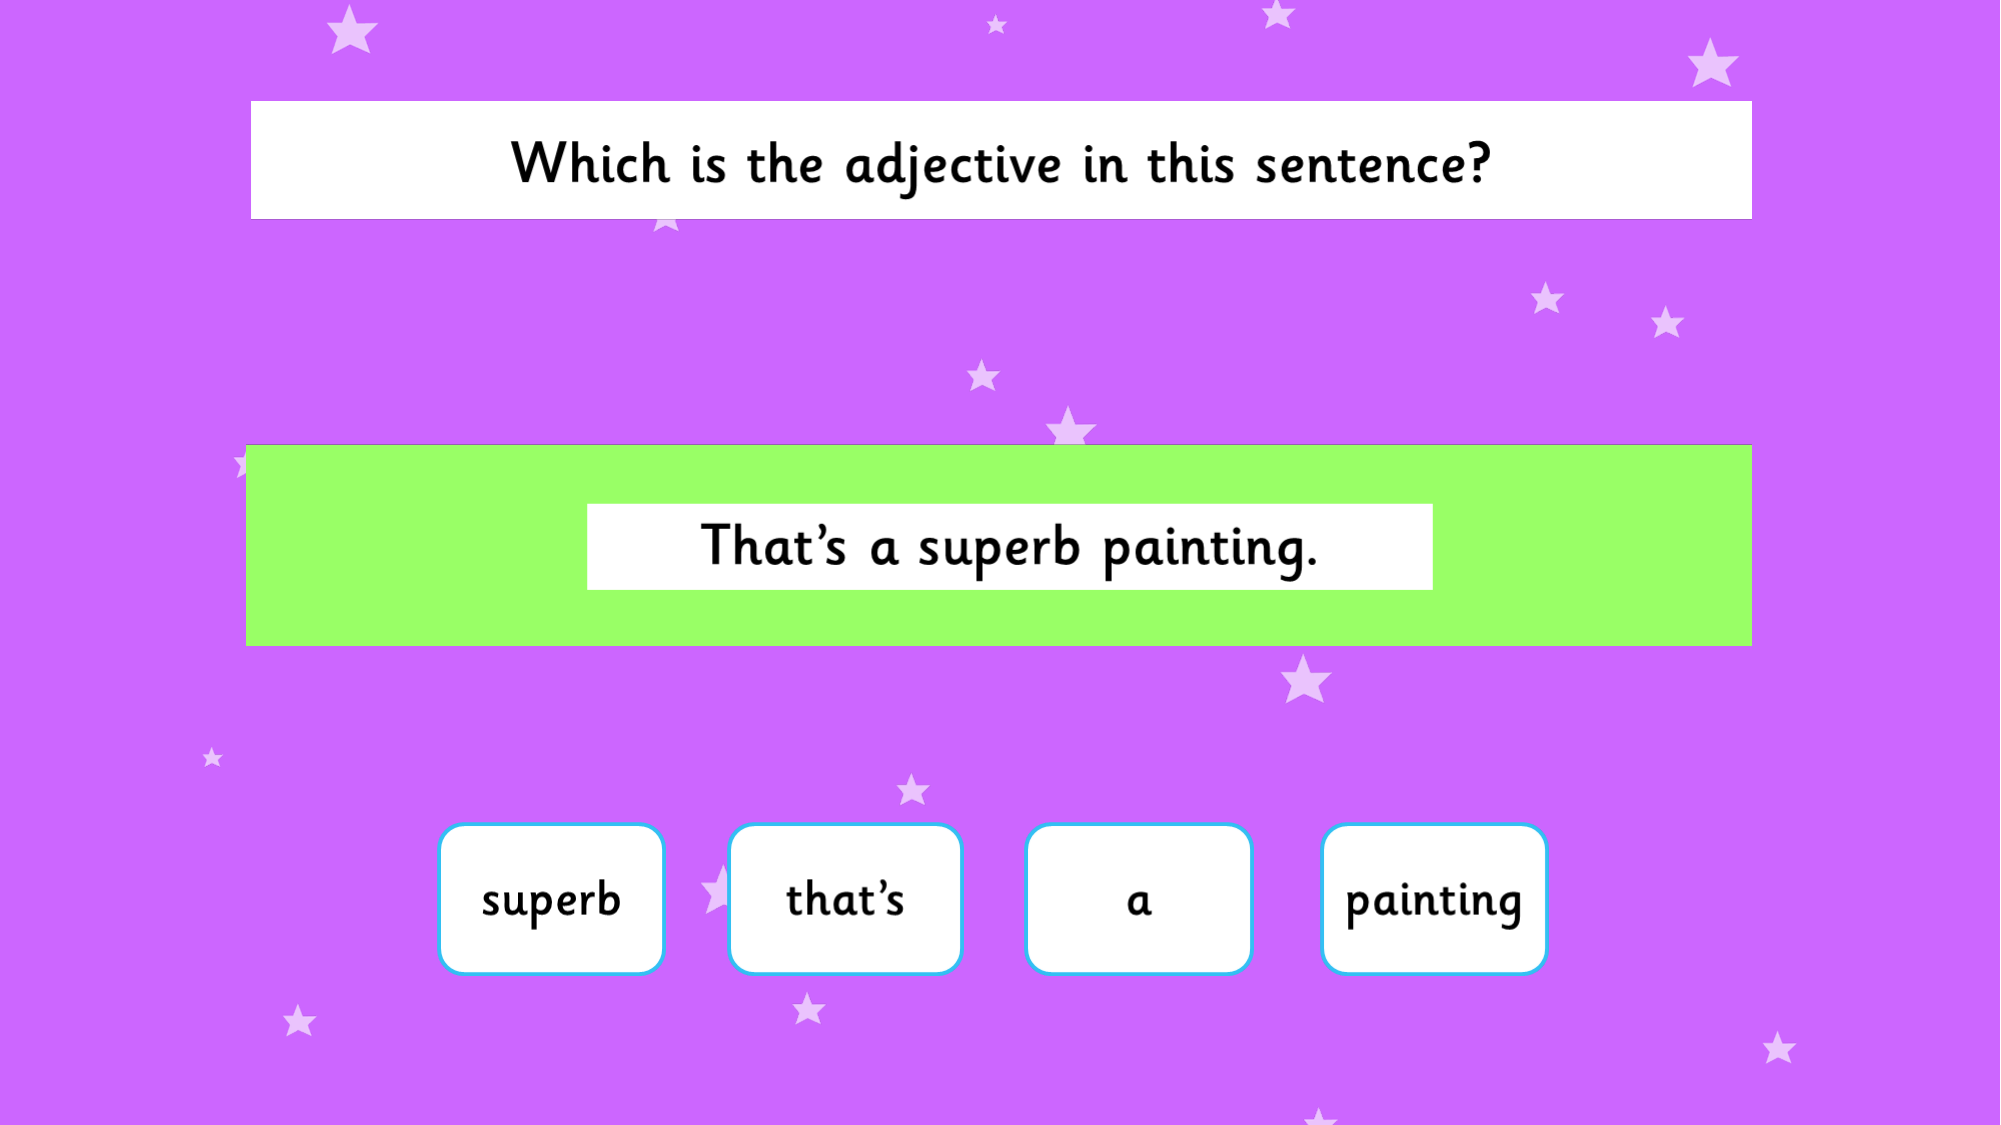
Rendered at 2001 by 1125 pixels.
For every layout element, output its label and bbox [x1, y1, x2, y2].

picture [199, 0, 1801, 1125]
